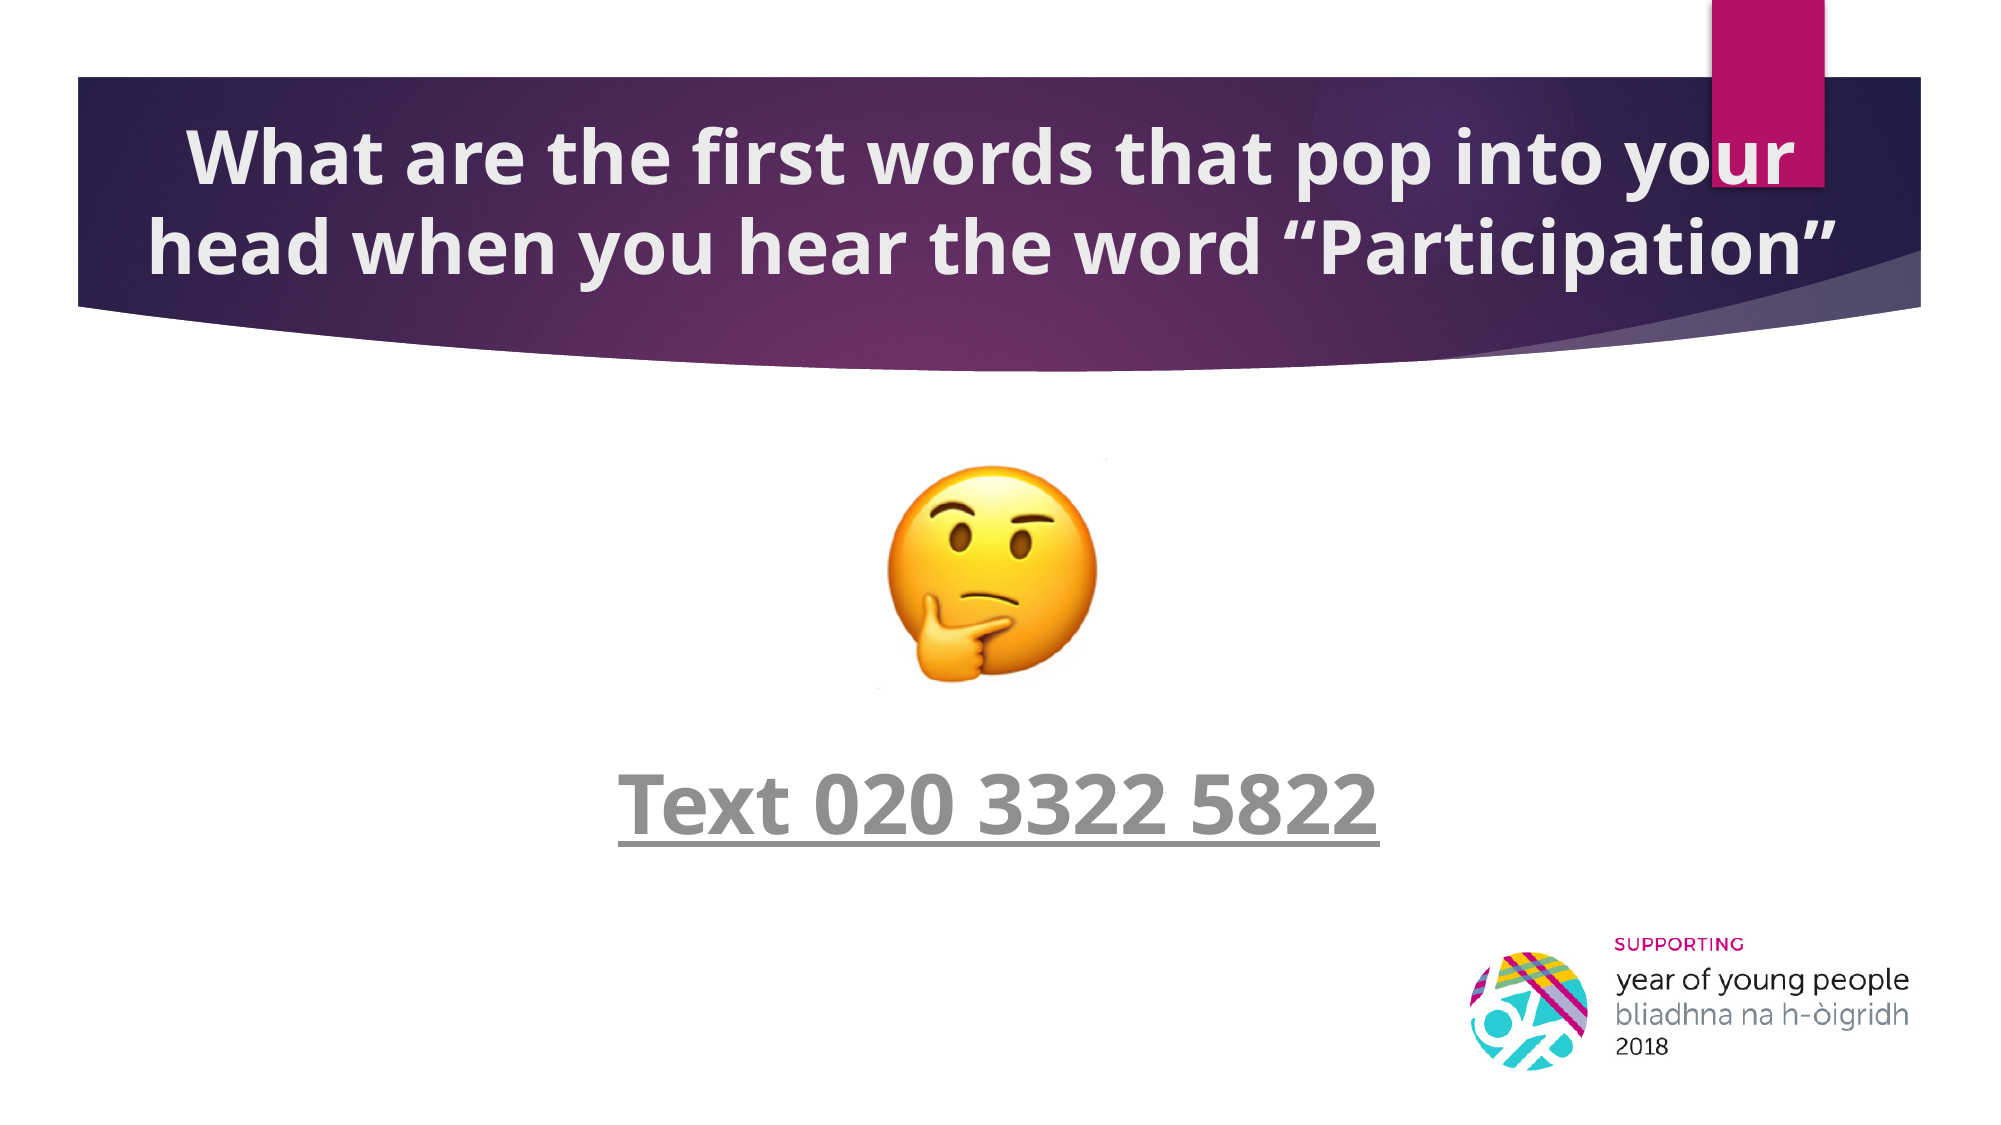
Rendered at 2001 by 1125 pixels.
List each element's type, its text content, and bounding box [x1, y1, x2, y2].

title What are the first words that pop into your head when you hear the word “Participation” [100, 80, 1884, 320]
picture [877, 458, 1107, 689]
text_box Text 020 3322 5822 [193, 745, 1804, 863]
picture [1439, 891, 1937, 1100]
